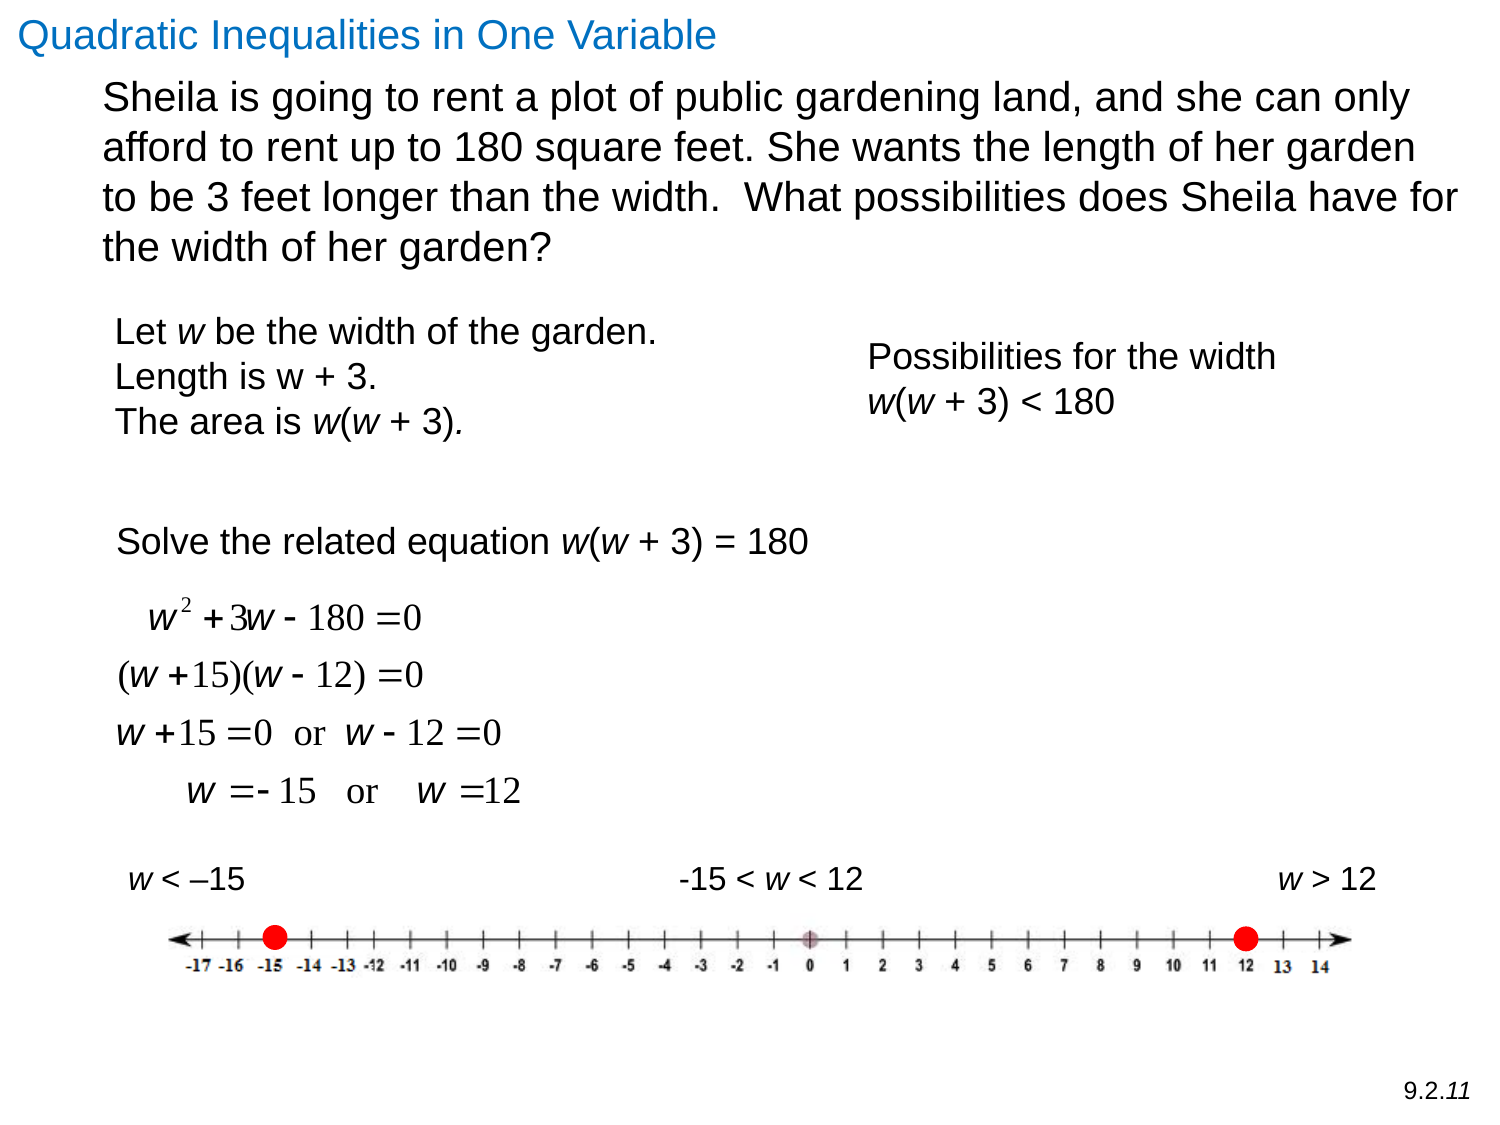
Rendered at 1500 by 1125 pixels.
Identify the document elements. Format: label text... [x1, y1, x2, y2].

text_box Solve the related equation w(w + 3) = 180 [101, 509, 864, 570]
text_box 9.2.11 [1388, 1067, 1487, 1112]
text_box Sheila is going to rent a plot of public gardening land, and she can only afford to rent up to 180 square feet. She wants the length of her garden to be 3 feet longer than the width. What possibilities does Sheila have for the width of her garden? [87, 62, 1475, 278]
text_box Quadratic Inequalities in One Variable [2, 0, 733, 65]
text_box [112, 849, 1394, 1037]
text_box Let w be the width of the garden. Length is w + 3. The area is w(w + 3). [99, 299, 850, 450]
text_box Possibilities for the width w(w + 3) < 180 [852, 324, 1292, 430]
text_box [112, 587, 528, 813]
